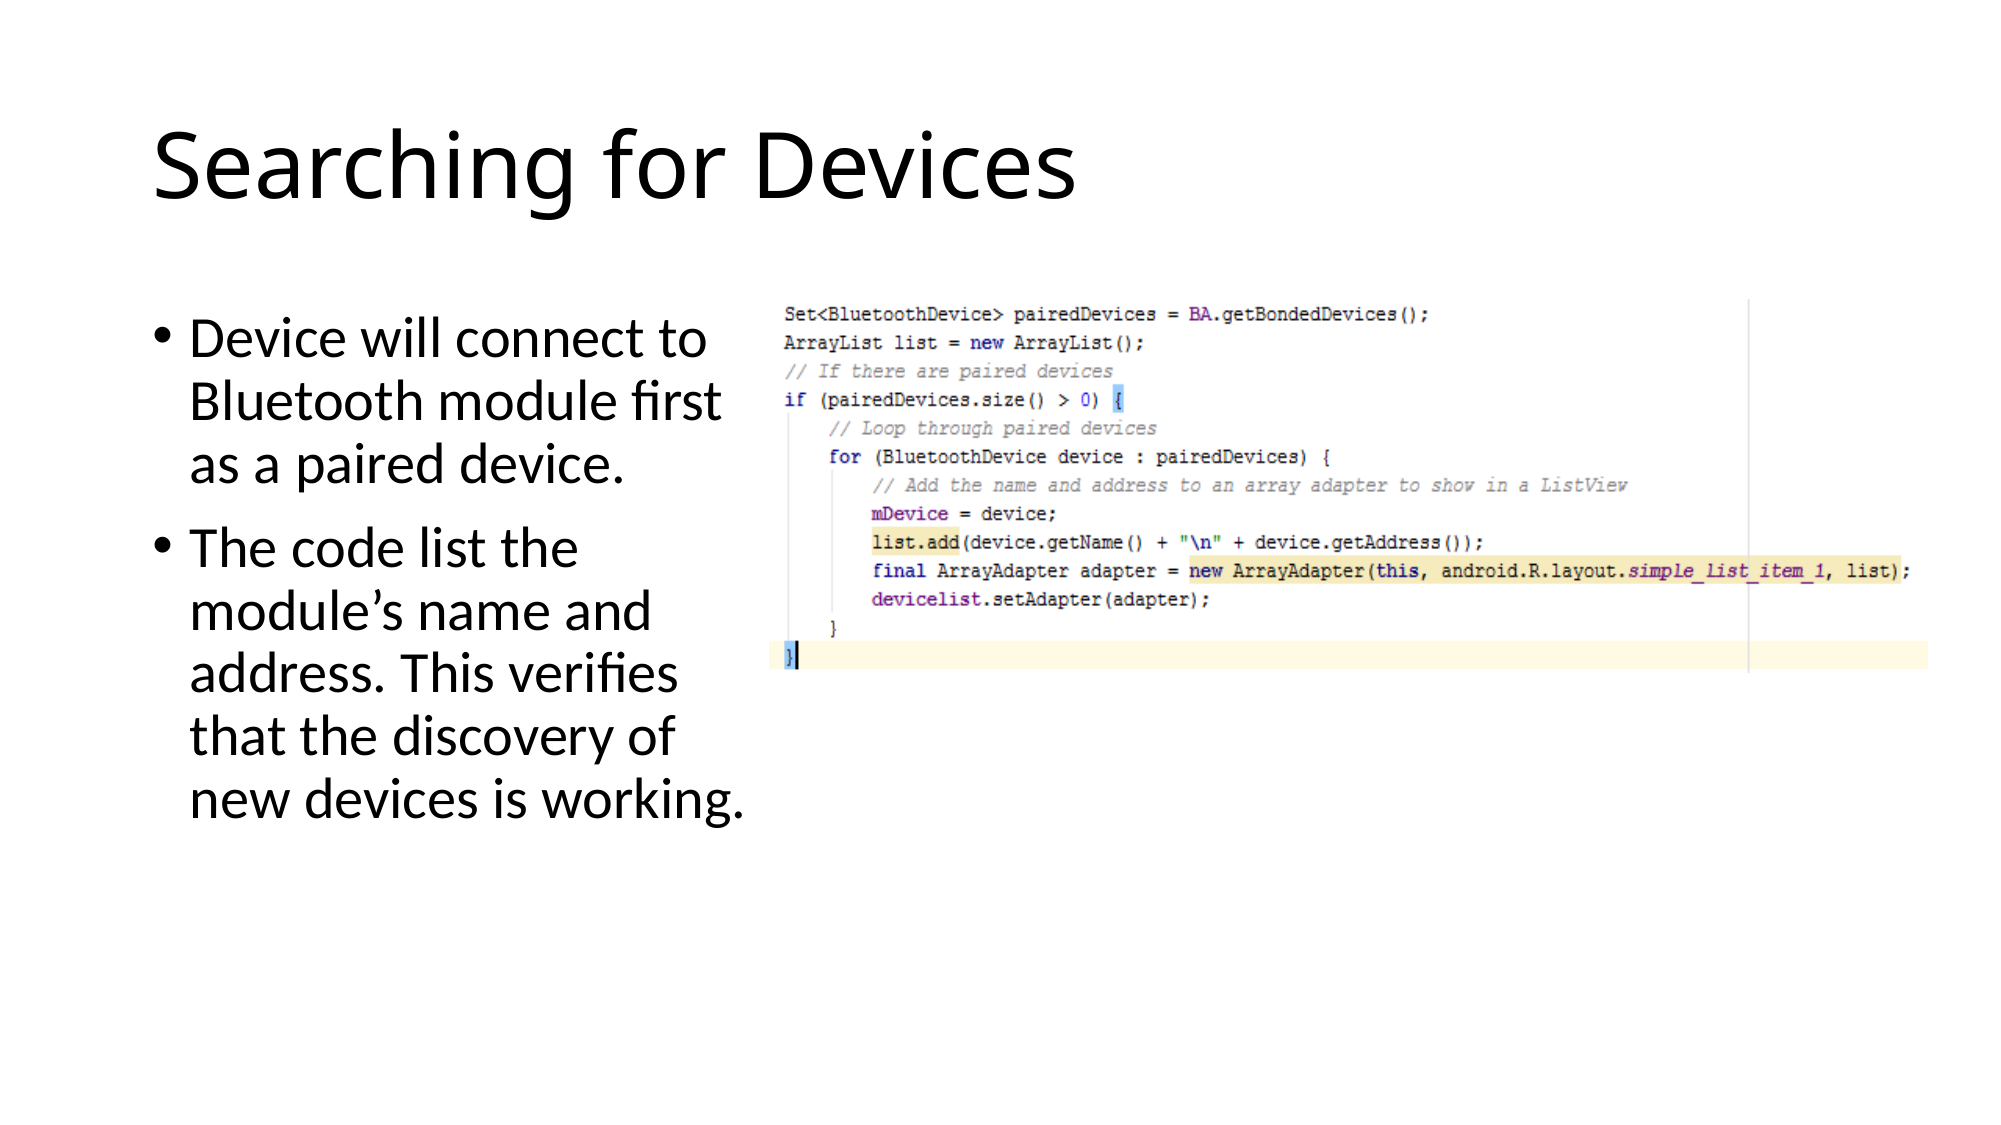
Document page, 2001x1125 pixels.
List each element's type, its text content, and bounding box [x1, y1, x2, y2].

picture [769, 299, 1928, 673]
list Device will connect to Bluetooth module first as a paired device. The code list the module’s name and address. This verifies that the discovery of new devices is working. [137, 299, 787, 1014]
title Searching for Devices [137, 59, 1863, 278]
